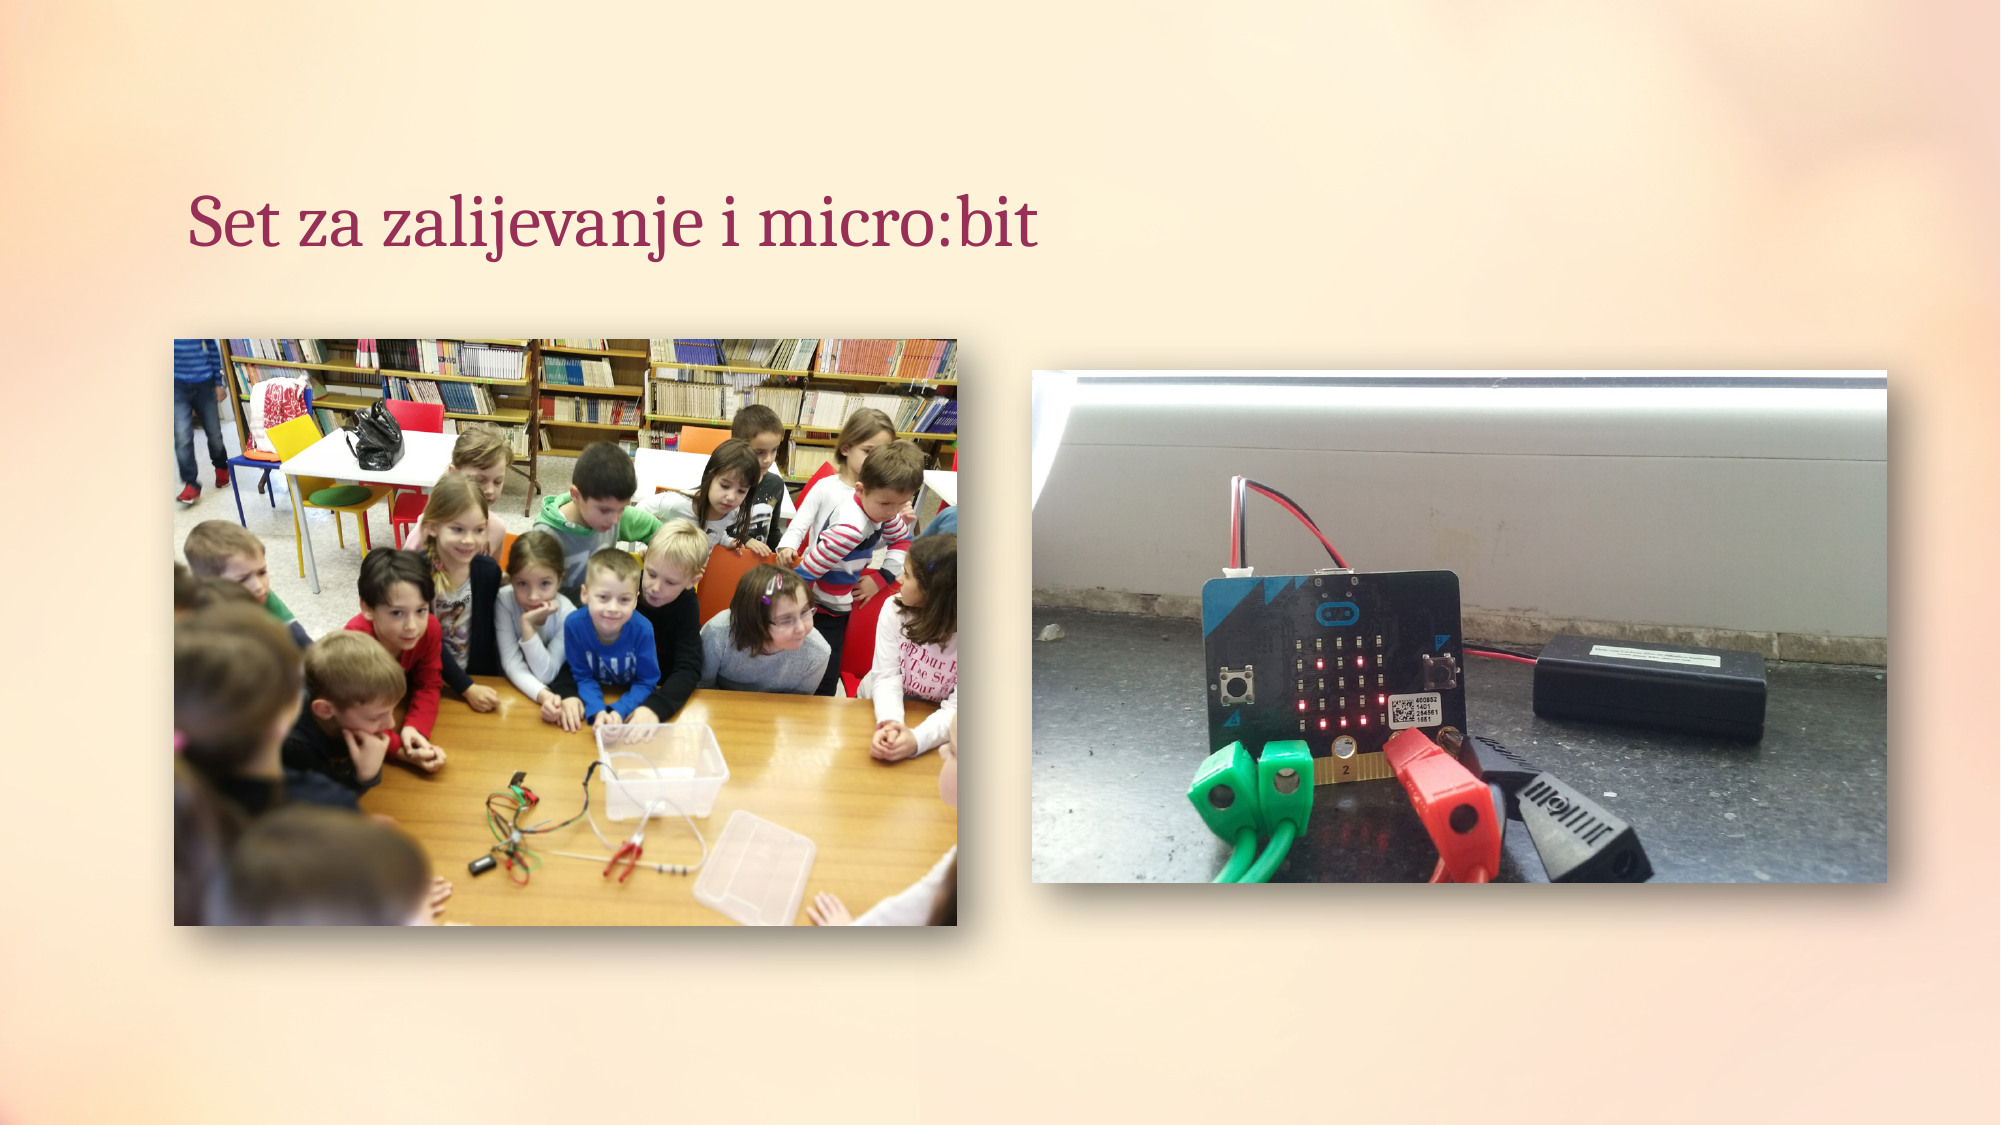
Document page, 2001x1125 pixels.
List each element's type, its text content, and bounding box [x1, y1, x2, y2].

picture [0, 0, 2001, 1125]
title Set za zalijevanje i micro:bit [174, 75, 1825, 271]
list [174, 339, 957, 926]
